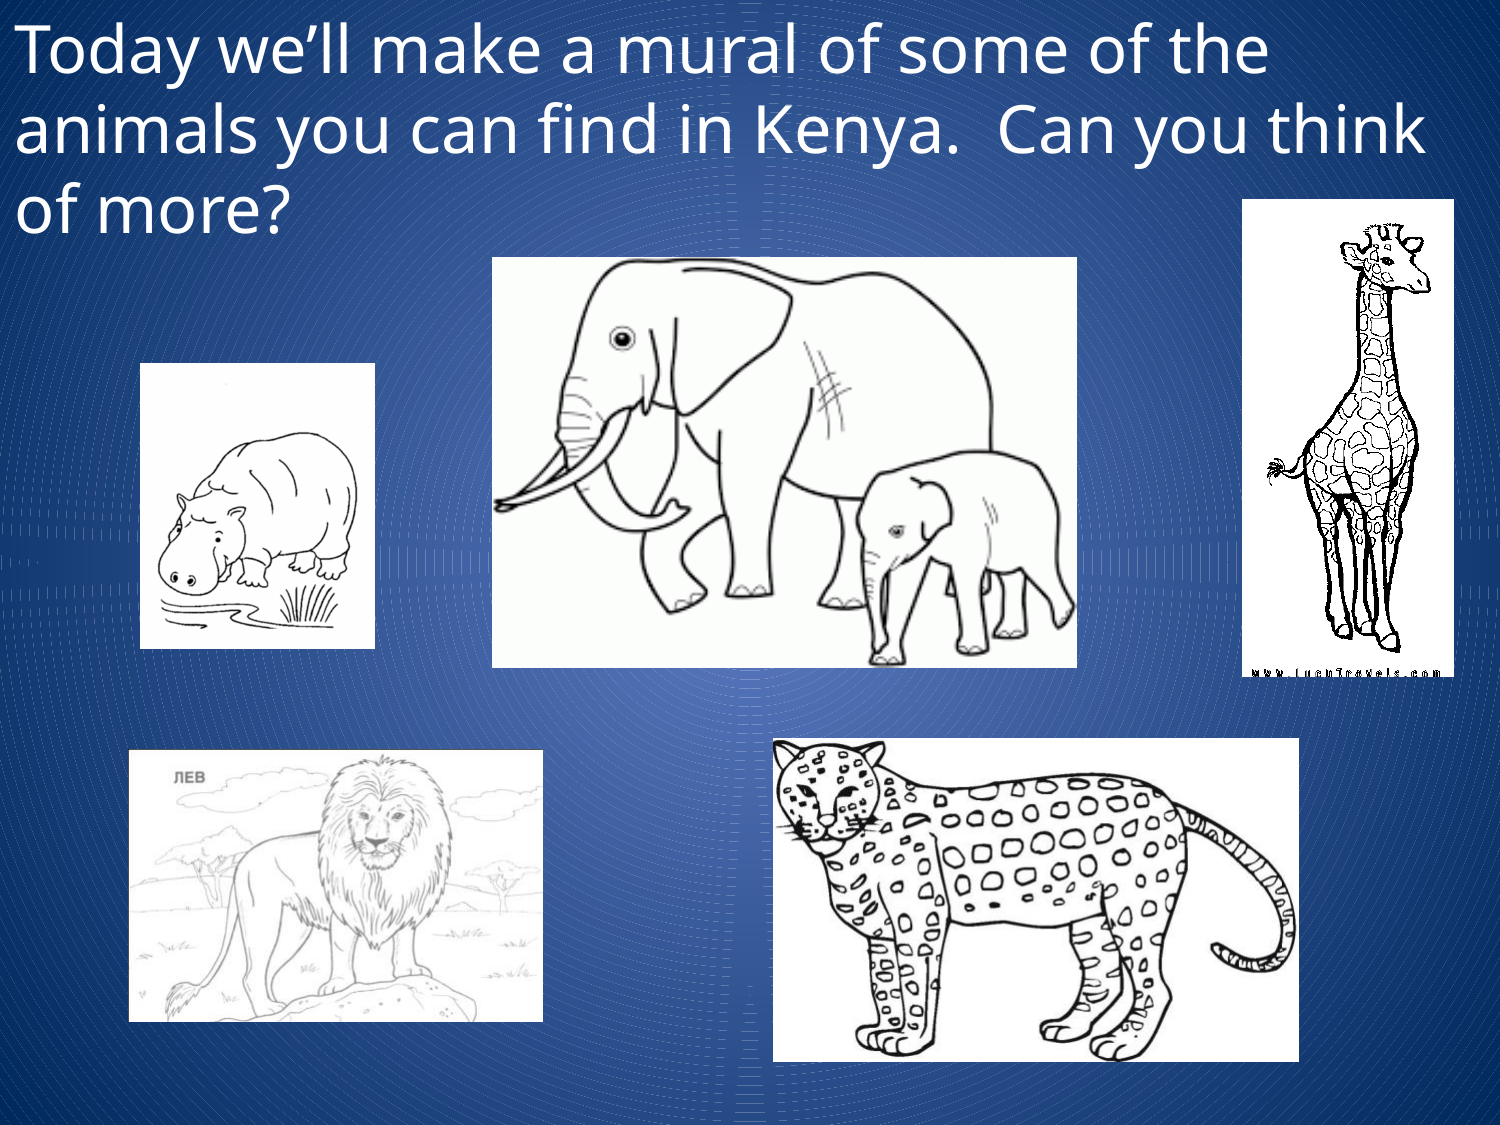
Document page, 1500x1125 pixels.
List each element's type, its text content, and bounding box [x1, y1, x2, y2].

picture [140, 363, 375, 650]
picture [1241, 198, 1455, 677]
picture [491, 257, 1078, 669]
picture [128, 749, 544, 1023]
picture [773, 738, 1299, 1062]
text_box Today we’ll make a mural of some of the animals you can find in Kenya. Can you think of more? [0, 0, 1500, 255]
